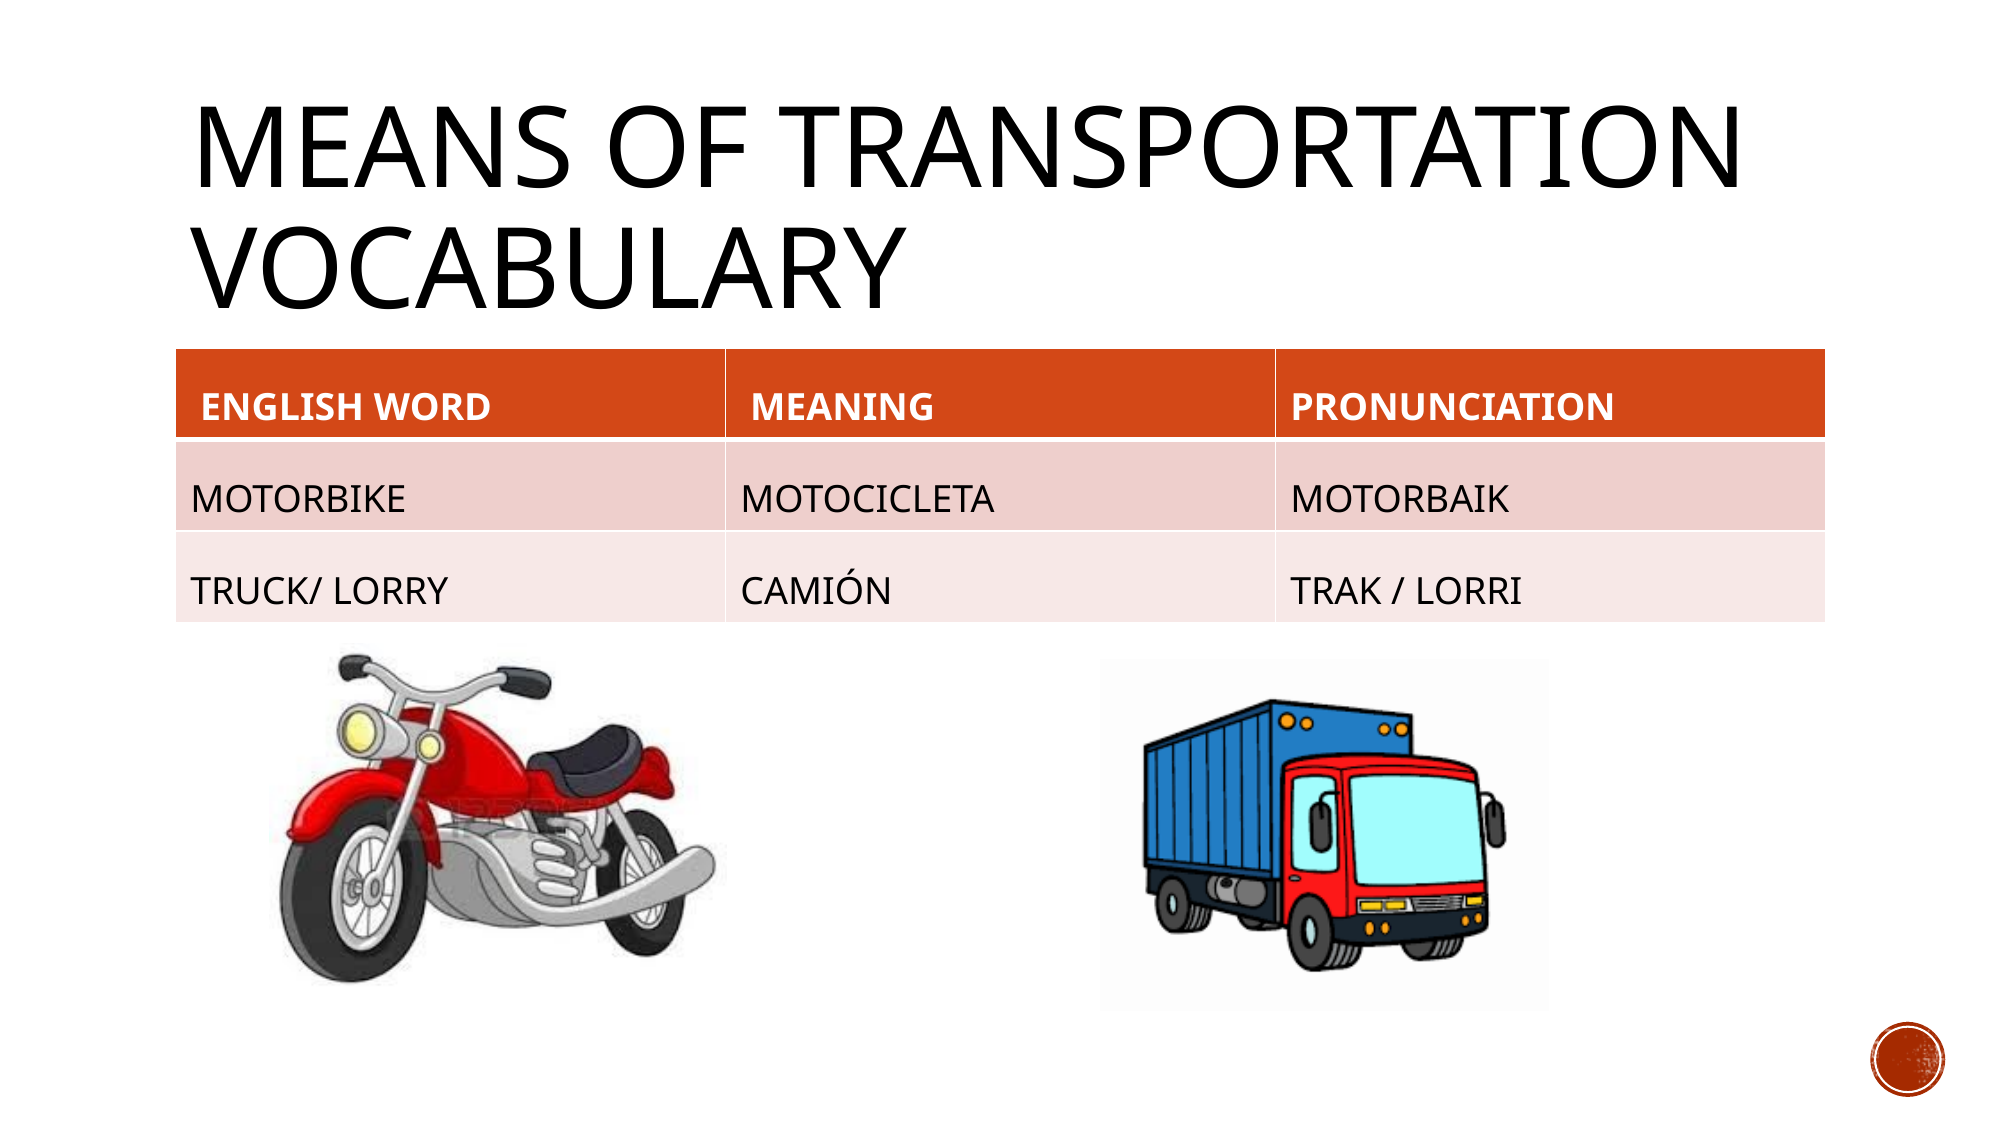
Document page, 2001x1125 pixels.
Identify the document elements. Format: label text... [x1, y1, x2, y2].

picture [269, 643, 727, 995]
table_cell MOTORBAIK [1276, 442, 1825, 530]
table_cell TRAK / LORRI [1276, 532, 1825, 622]
table_header PRONUNCIATION [1276, 349, 1825, 437]
table_cell TRUCK/ LORRY [176, 532, 725, 622]
table_cell CAMIÓN [726, 532, 1275, 622]
table_cell MOTORBIKE [176, 442, 725, 530]
table_header MEANING [726, 349, 1275, 437]
table_cell MOTOCICLETA [726, 442, 1275, 530]
title Means of transportation VOCABULARY [175, 79, 1826, 344]
picture [1100, 659, 1549, 1011]
table_header ENGLISH WORD [176, 349, 725, 437]
